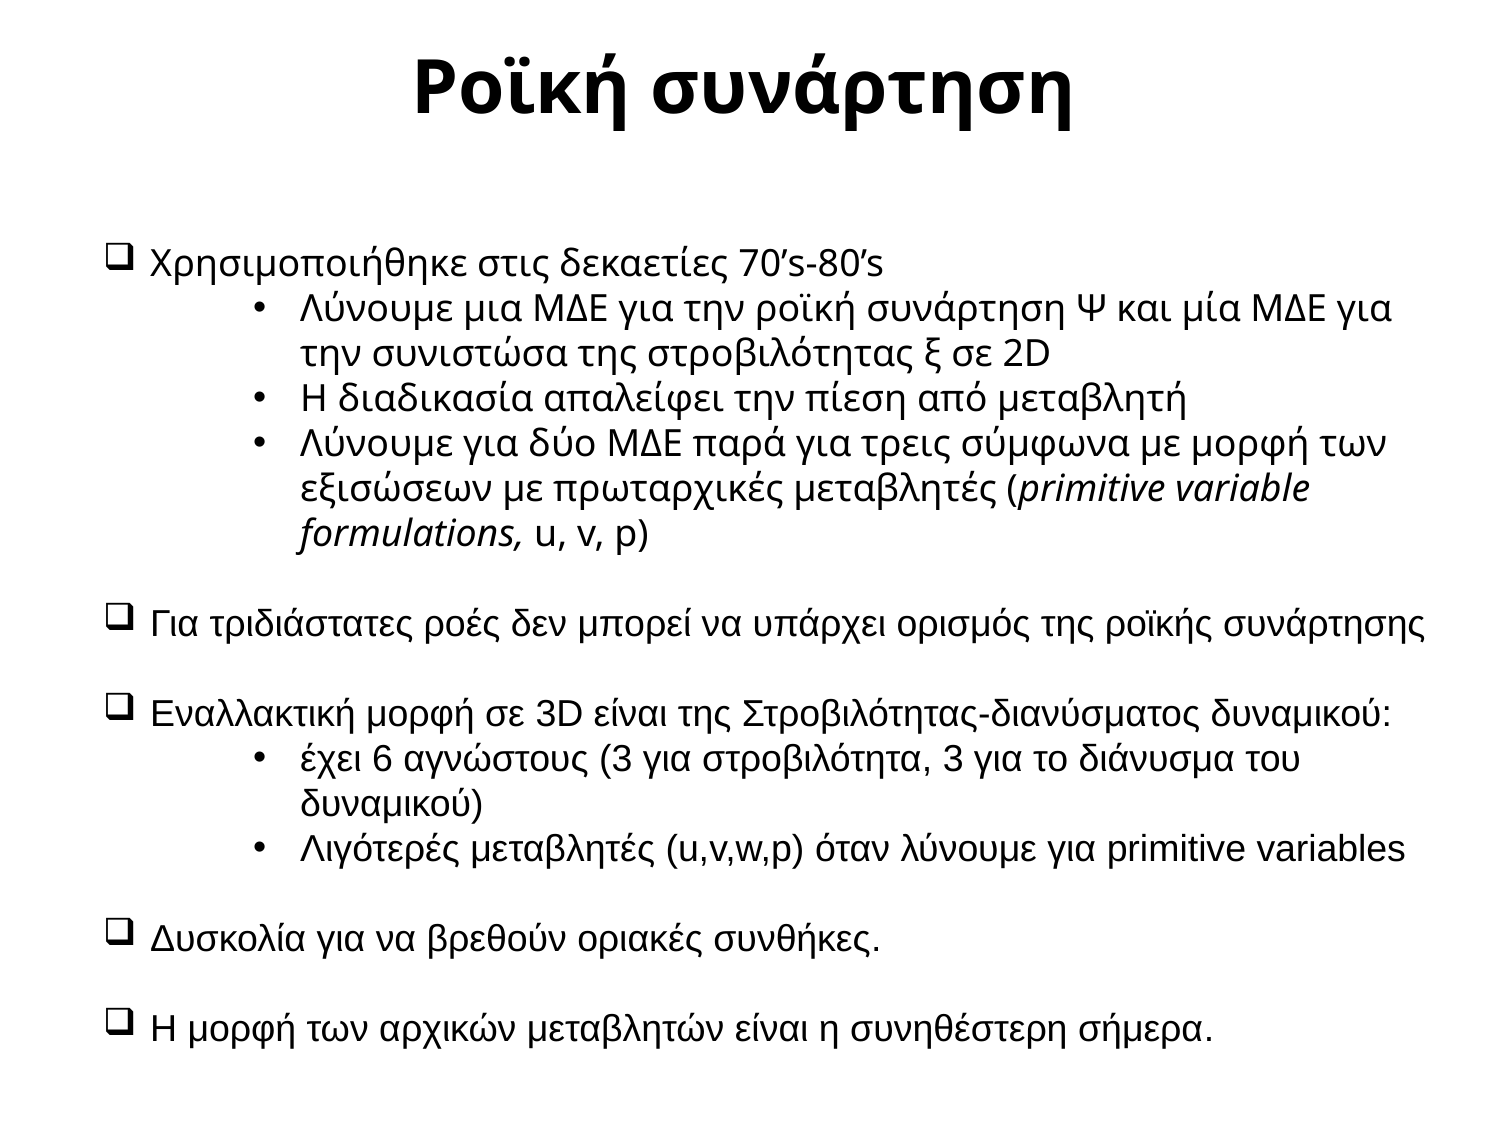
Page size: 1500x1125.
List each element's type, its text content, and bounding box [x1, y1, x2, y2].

text_box Ροϊκή συνάρτηση [396, 30, 1091, 136]
text_box Χρησιμοποιήθηκε στις δεκαετίες 70’s-80’s Λύνουμε μια ΜΔΕ για την ροϊκή συνάρτηση Ψ και μία ΜΔΕ για την συνιστώσα της στροβιλότητας ξ σε 2D Η διαδικασία απαλείφει την πίεση από μεταβλητή Λύνουμε για δύο ΜΔΕ παρά για τρεις σύμφωνα με μορφή των εξισώσεων με πρωταρχικές μεταβλητές (primitive variable formulations, u, v, p) Για τριδιάστατες ροές δεν μπορεί να υπάρχει ορισμός της ροϊκής συνάρτησης Εναλλακτική μορφή σε 3D είναι της Στροβιλότητας-διανύσματος δυναμικού: έχει 6 αγνώστους (3 για στροβιλότητα, 3 για το διάνυσμα του δυναμικού) Λιγότερές μεταβλητές (u,v,w,p) όταν λύνουμε για primitive variables Δυσκολία για να βρεθούν οριακές συνθήκες. Η μορφή των αρχικών μεταβλητών είναι η συνηθέστερη σήμερα. [88, 231, 1448, 1057]
